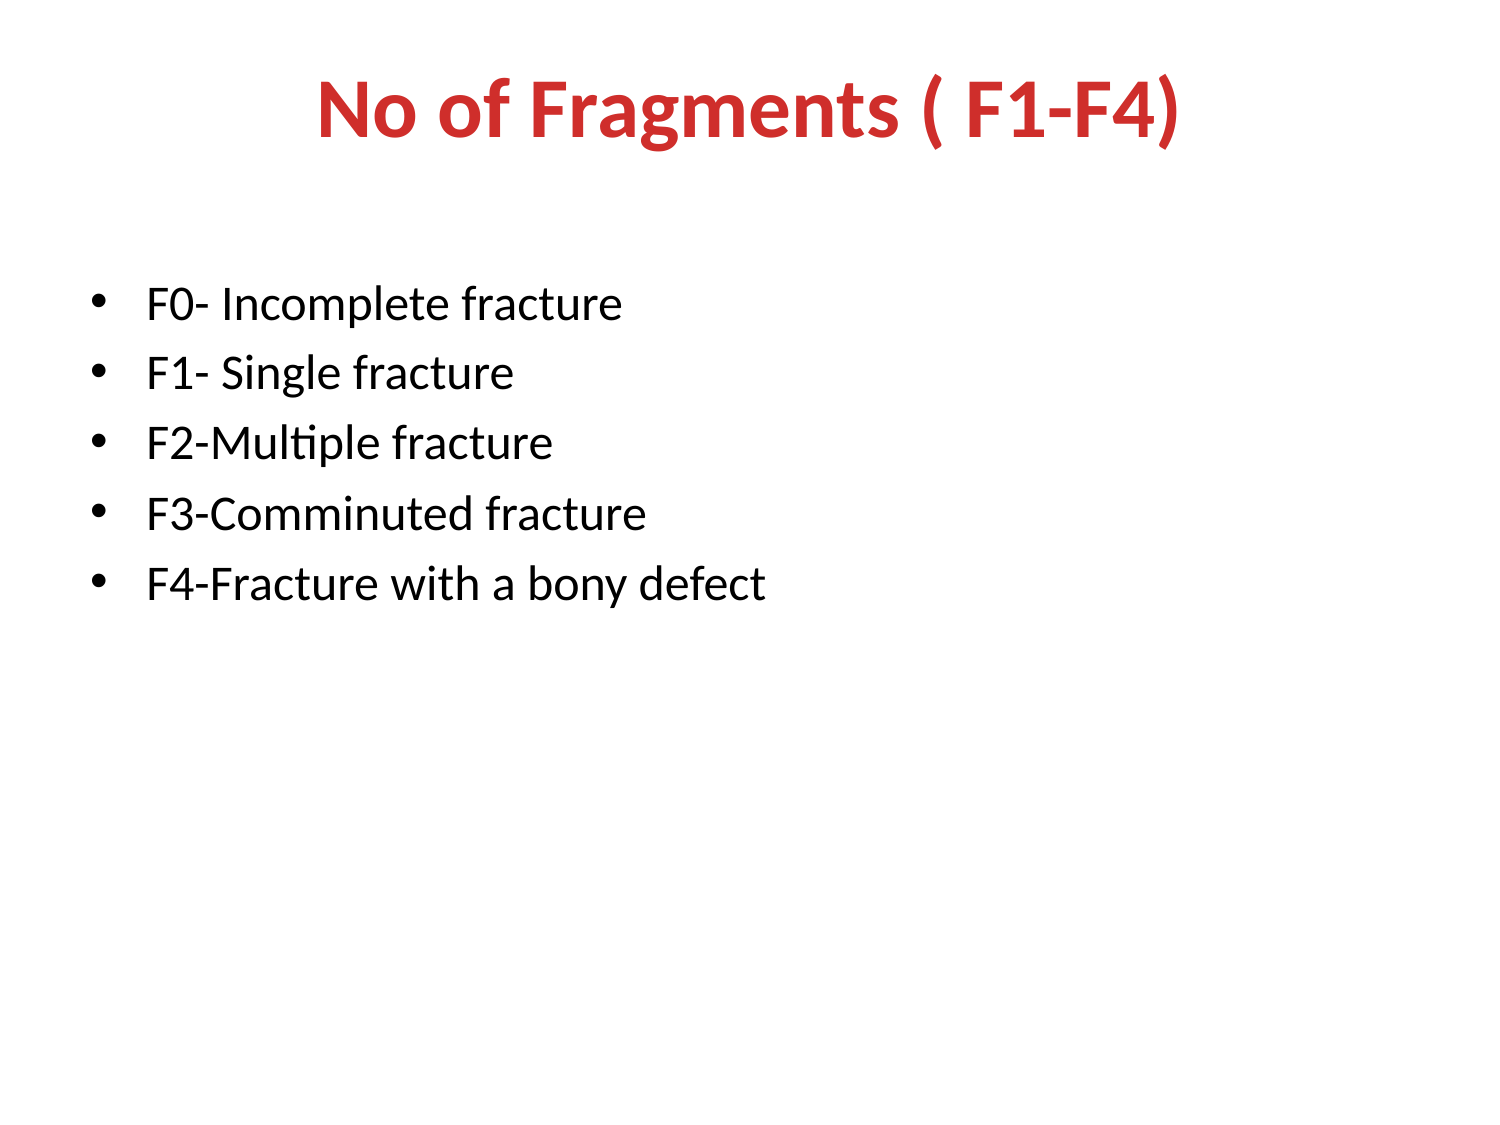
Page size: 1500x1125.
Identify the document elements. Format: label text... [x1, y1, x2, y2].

list F0- Incomplete fracture F1- Single fracture F2-Multiple fracture F3-Comminuted fracture F4-Fracture with a bony defect [75, 262, 1425, 1005]
title No of Fragments ( F1-F4) [75, 45, 1425, 163]
